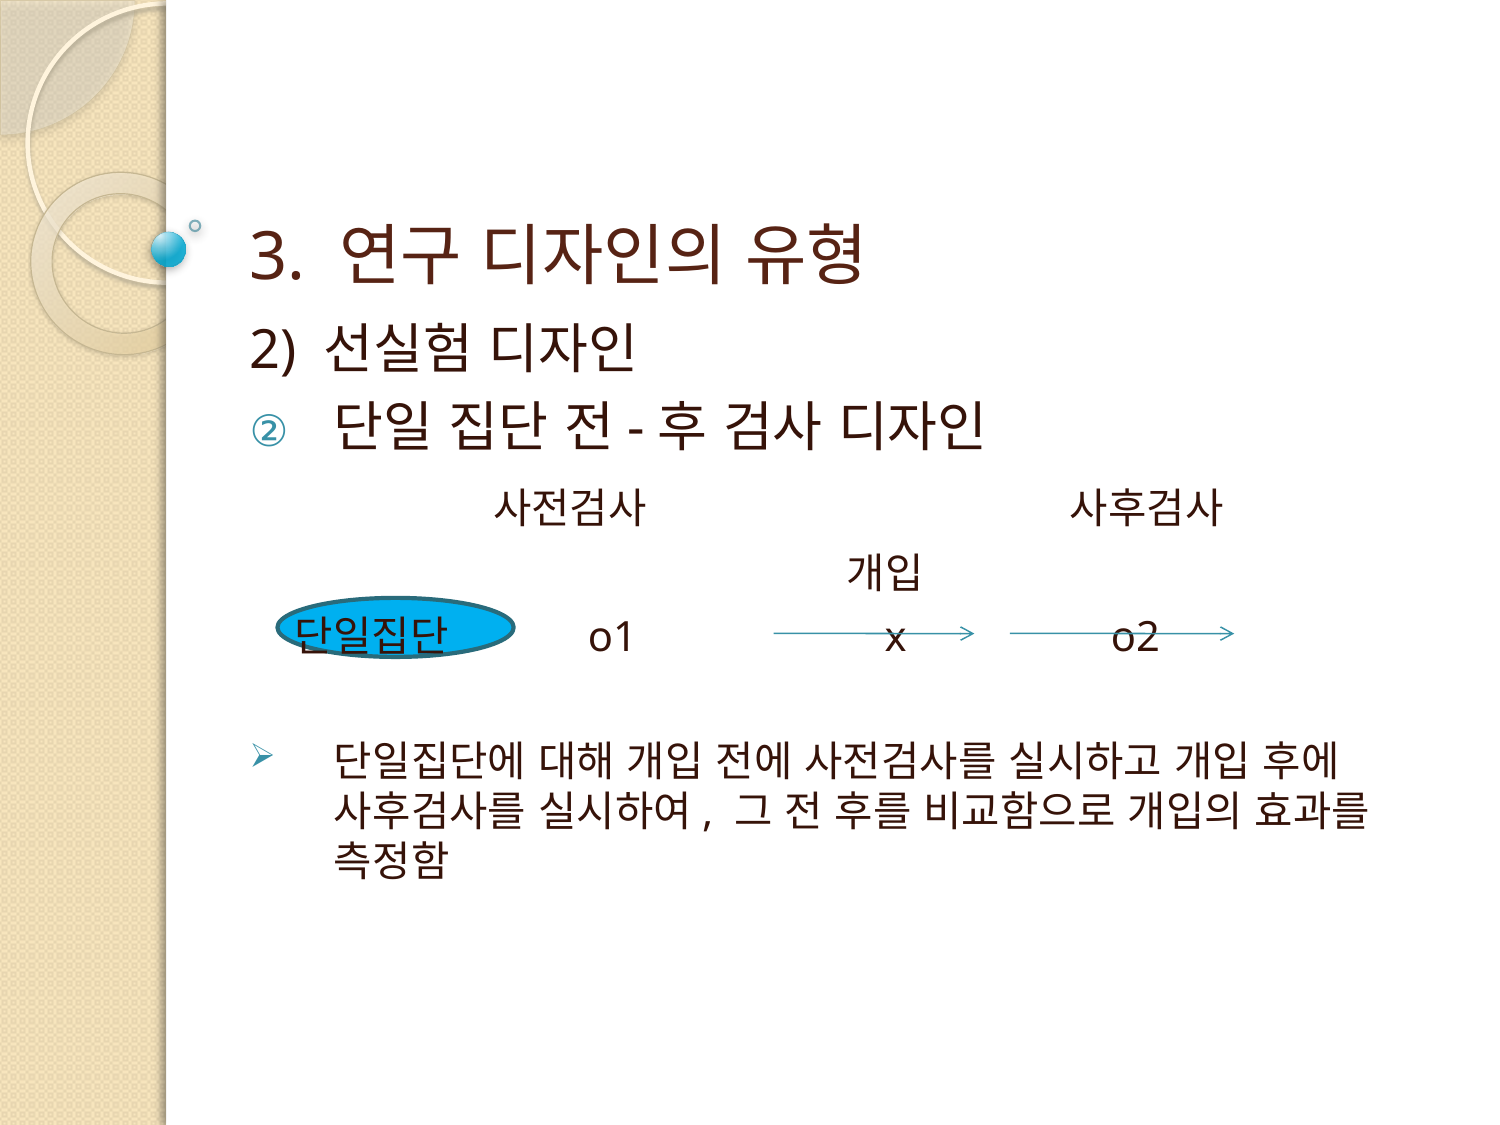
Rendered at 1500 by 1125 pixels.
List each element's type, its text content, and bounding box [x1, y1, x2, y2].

title 3. 연구 디자인의 유형 [234, 59, 1450, 301]
subtitle 2) 선실험 디자인 단일 집단 전-후 검사 디자인 사전검사 사후검사 개입 단일집단 o1 x o2 단일집단에 대해 개입 전에 사전검사를 실시하고 개입 후에 사후검사를 실시하여, 그 전 후를 비교함으로 개입의 효과를 측정함 [230, 314, 1446, 1024]
